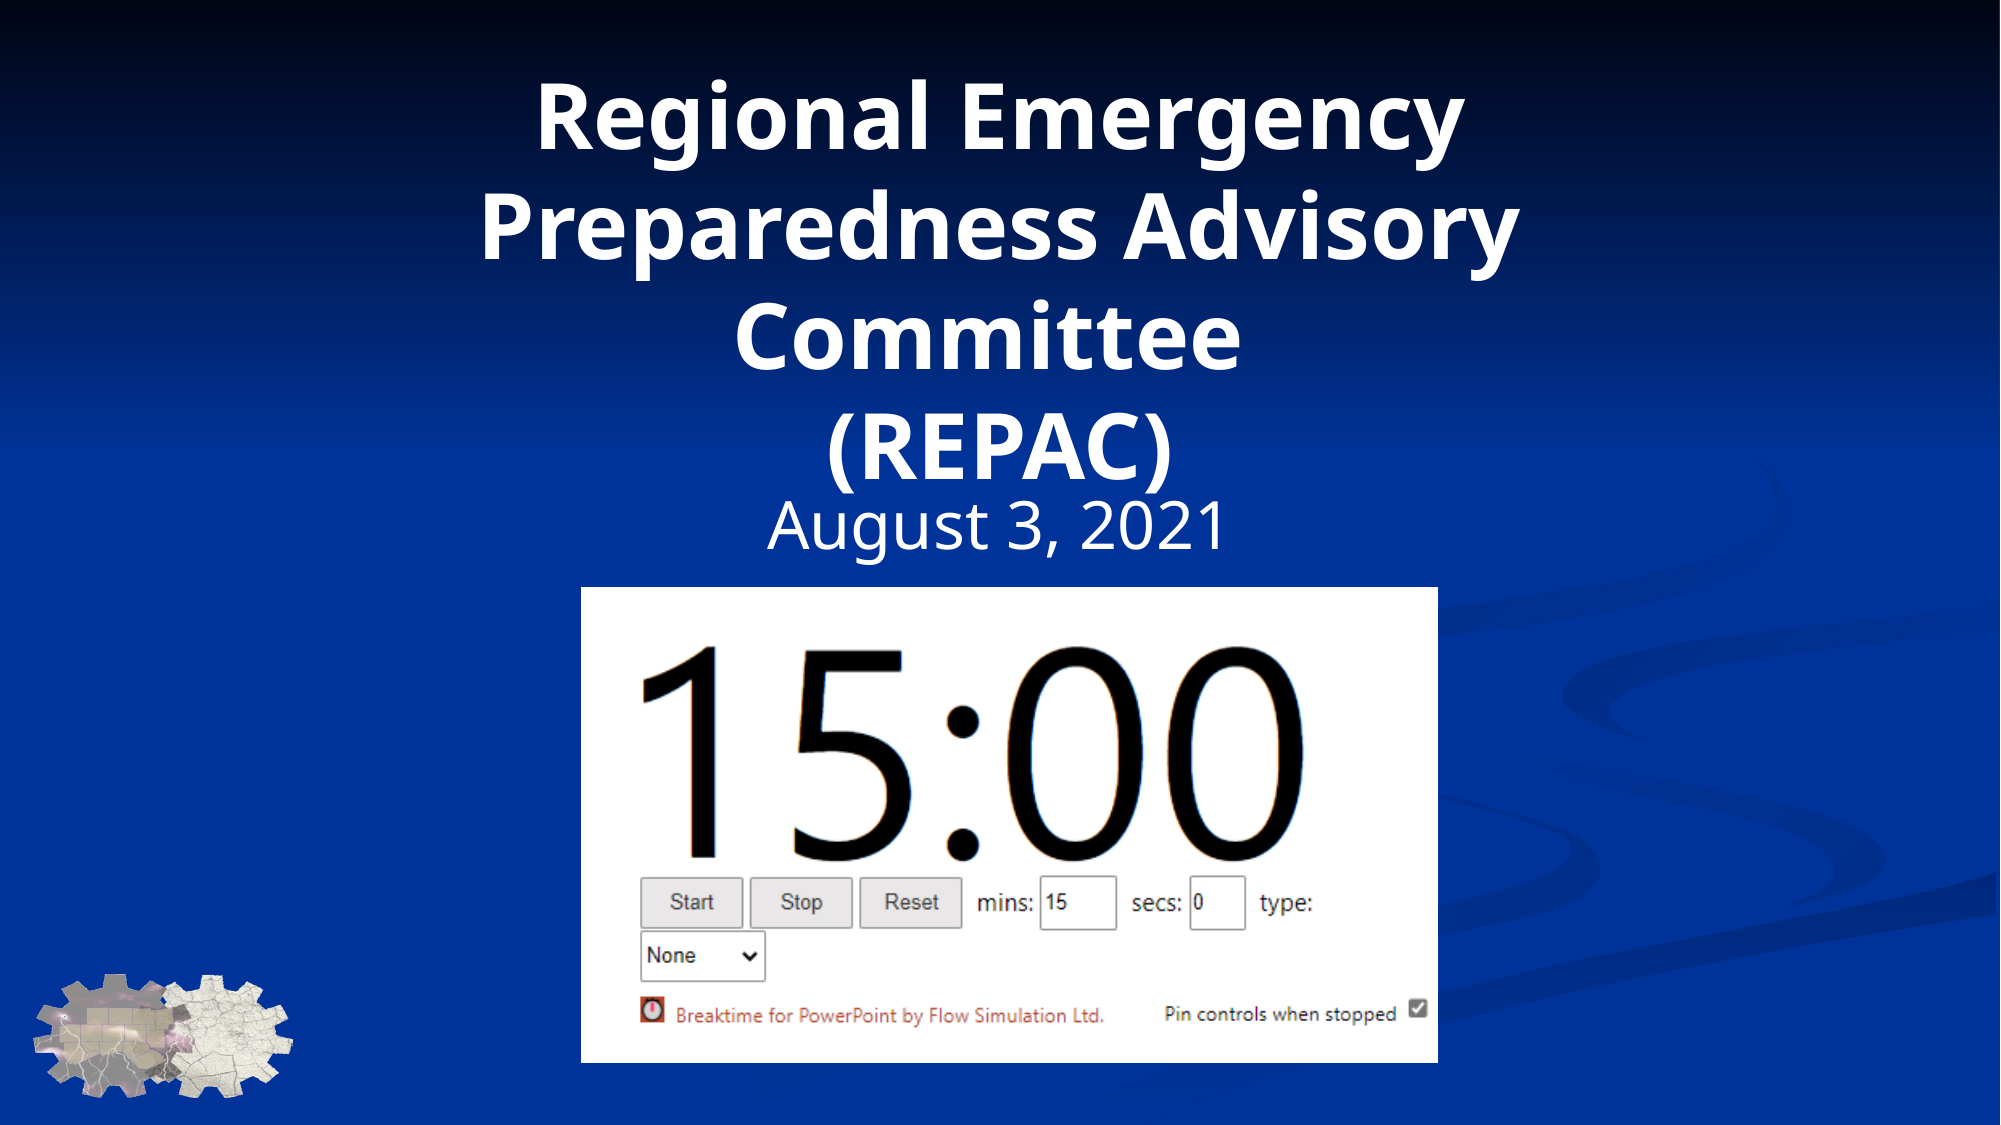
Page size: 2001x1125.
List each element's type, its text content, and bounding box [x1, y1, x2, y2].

picture [33, 974, 293, 1098]
picture [581, 587, 1438, 1063]
title Regional Emergency Preparedness Advisory Committee (REPAC) [249, 124, 1751, 431]
list August 3, 2021 [732, 310, 1268, 570]
